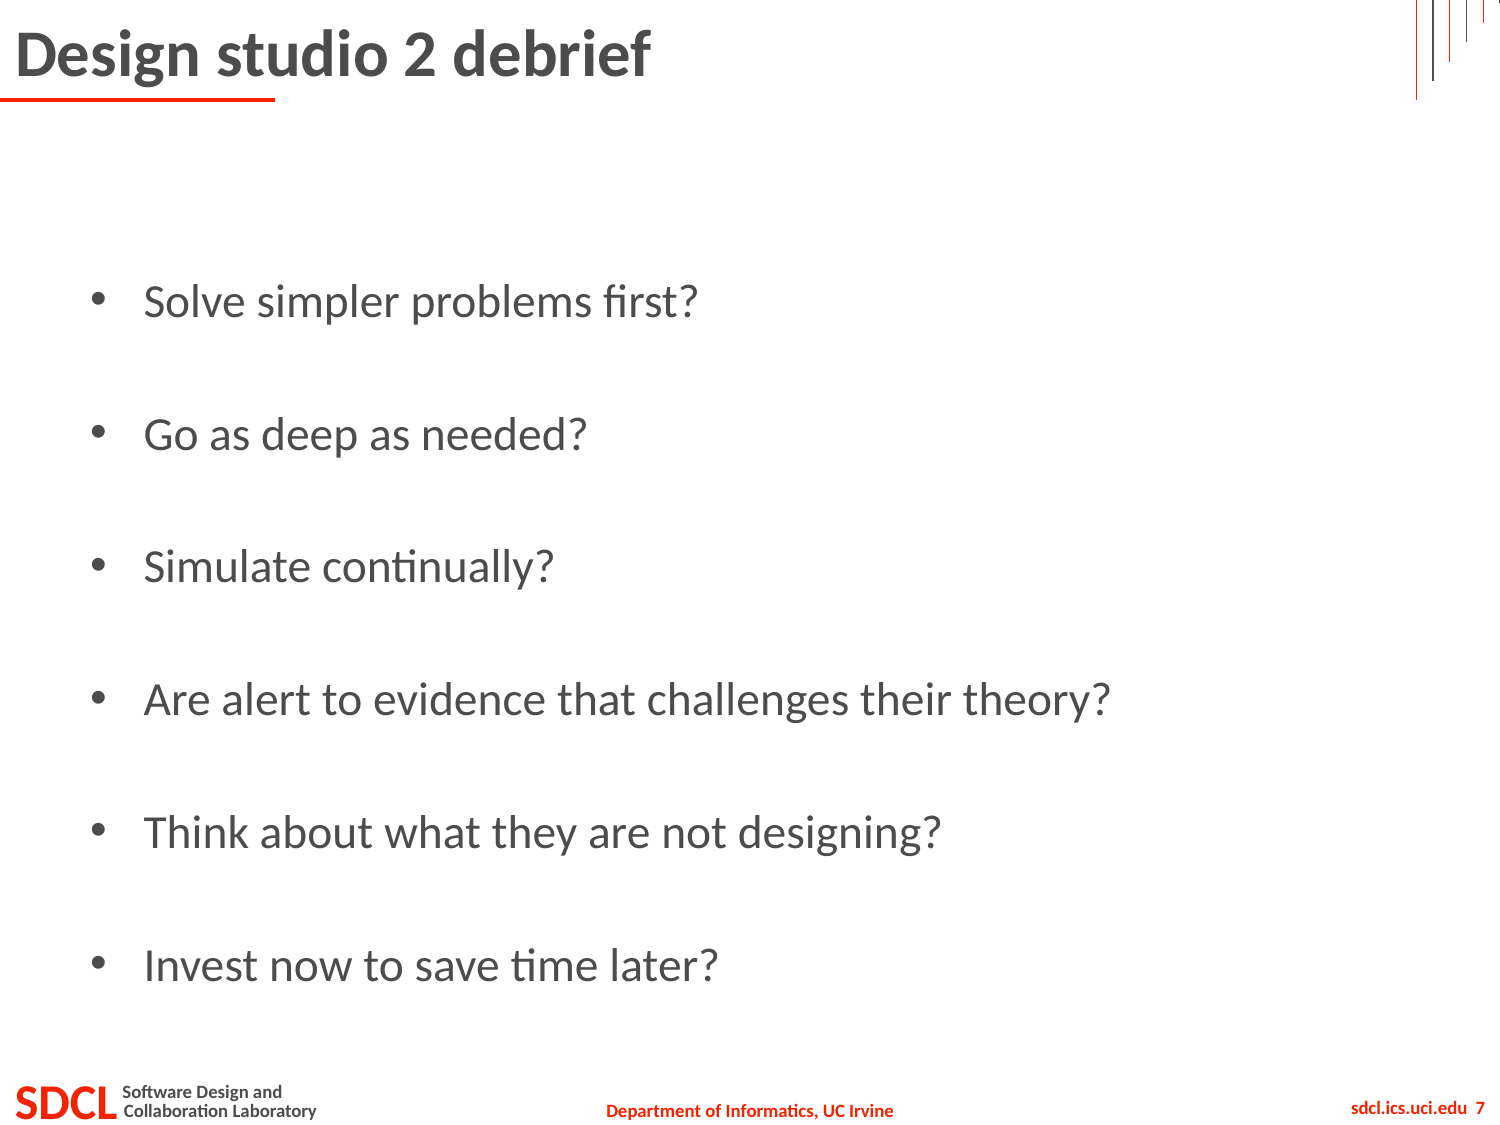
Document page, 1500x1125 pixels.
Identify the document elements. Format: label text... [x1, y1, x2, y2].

list Solve simpler problems first? Go as deep as needed? Simulate continually? Are alert to evidence that challenges their theory? Think about what they are not designing? Invest now to save time later? [75, 262, 1417, 1005]
title Design studio 2 debrief [0, 0, 1350, 100]
